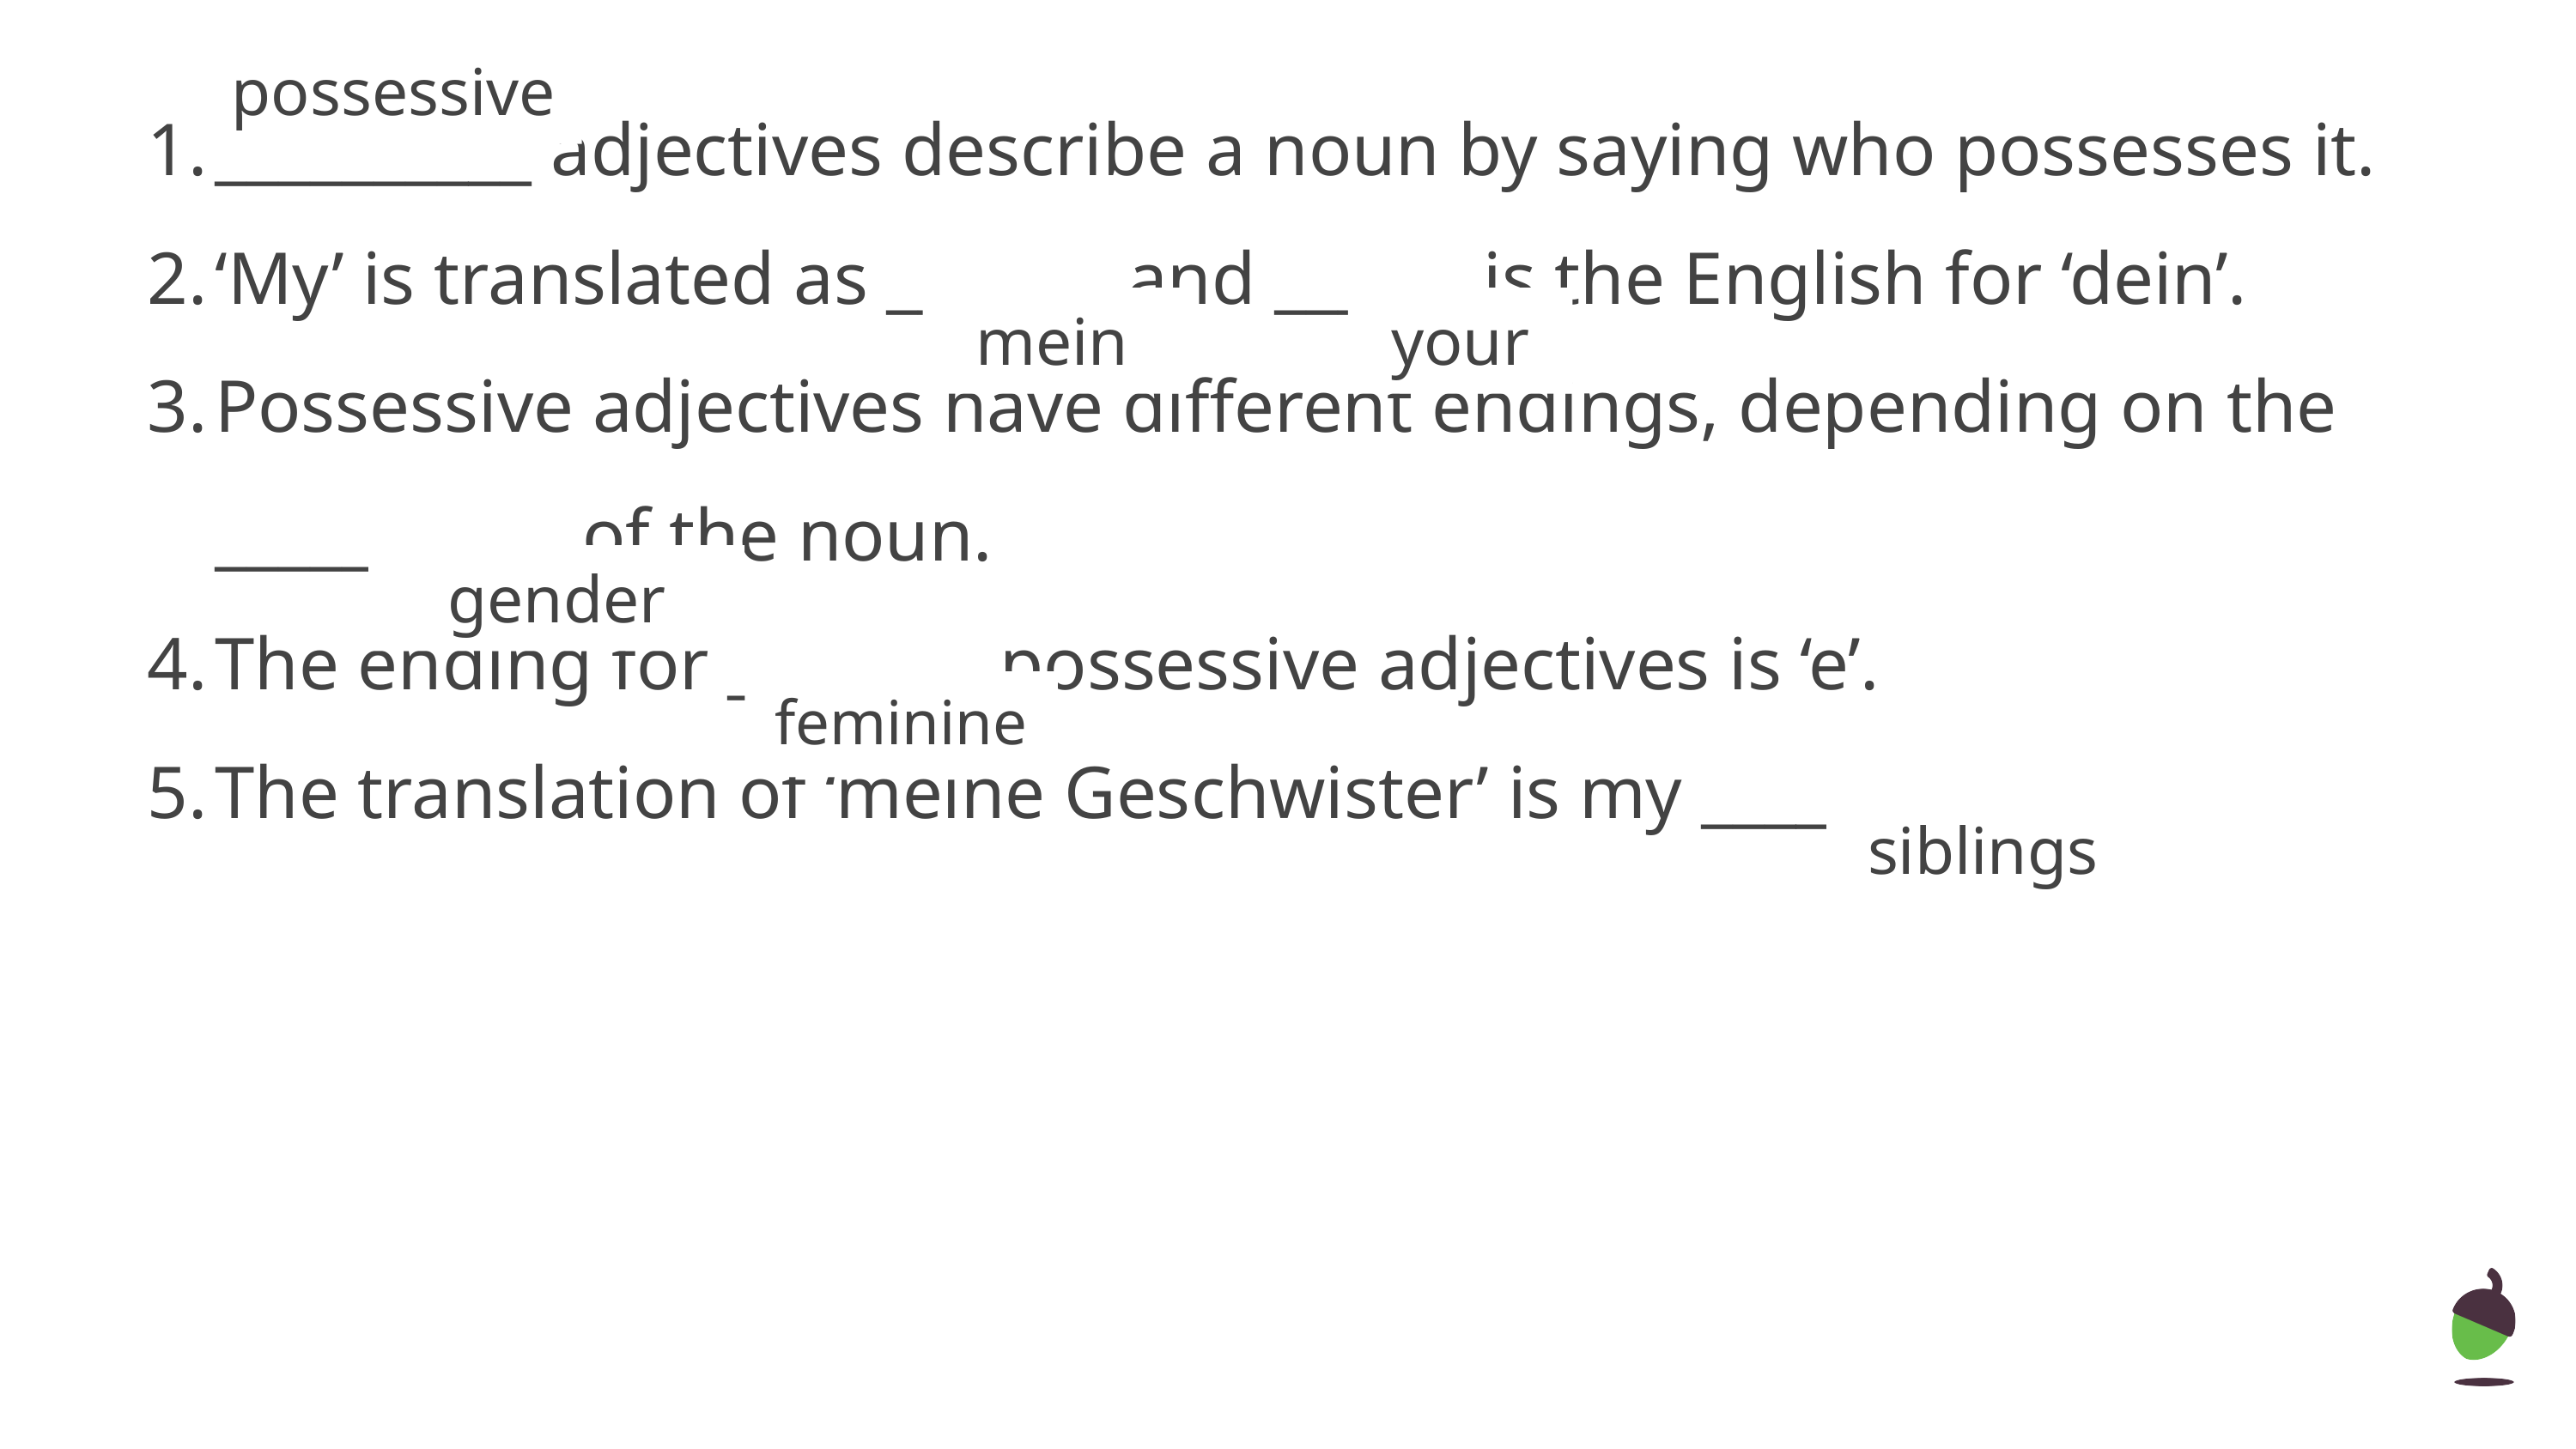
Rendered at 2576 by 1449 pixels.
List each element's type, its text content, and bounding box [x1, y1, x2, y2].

text_box siblings [1826, 797, 2140, 904]
text_box your [1347, 288, 1573, 394]
text_box gender [368, 545, 745, 652]
text_box __________ adjectives describe a noun by saying who possesses it. ‘My’ is translated as _______ and ______ is the English for ‘dein’. Possessive adjectives have different endings, depending on the ___________ of the noun. The ending for ________ possessive adjectives is ‘e’. The translation of ‘meine Geschwister’ is my ___________ . [100, 47, 2482, 987]
text_box possessive [205, 38, 582, 144]
text_box feminine [744, 671, 1058, 778]
text_box mein [922, 288, 1182, 394]
picture [2451, 1268, 2516, 1386]
